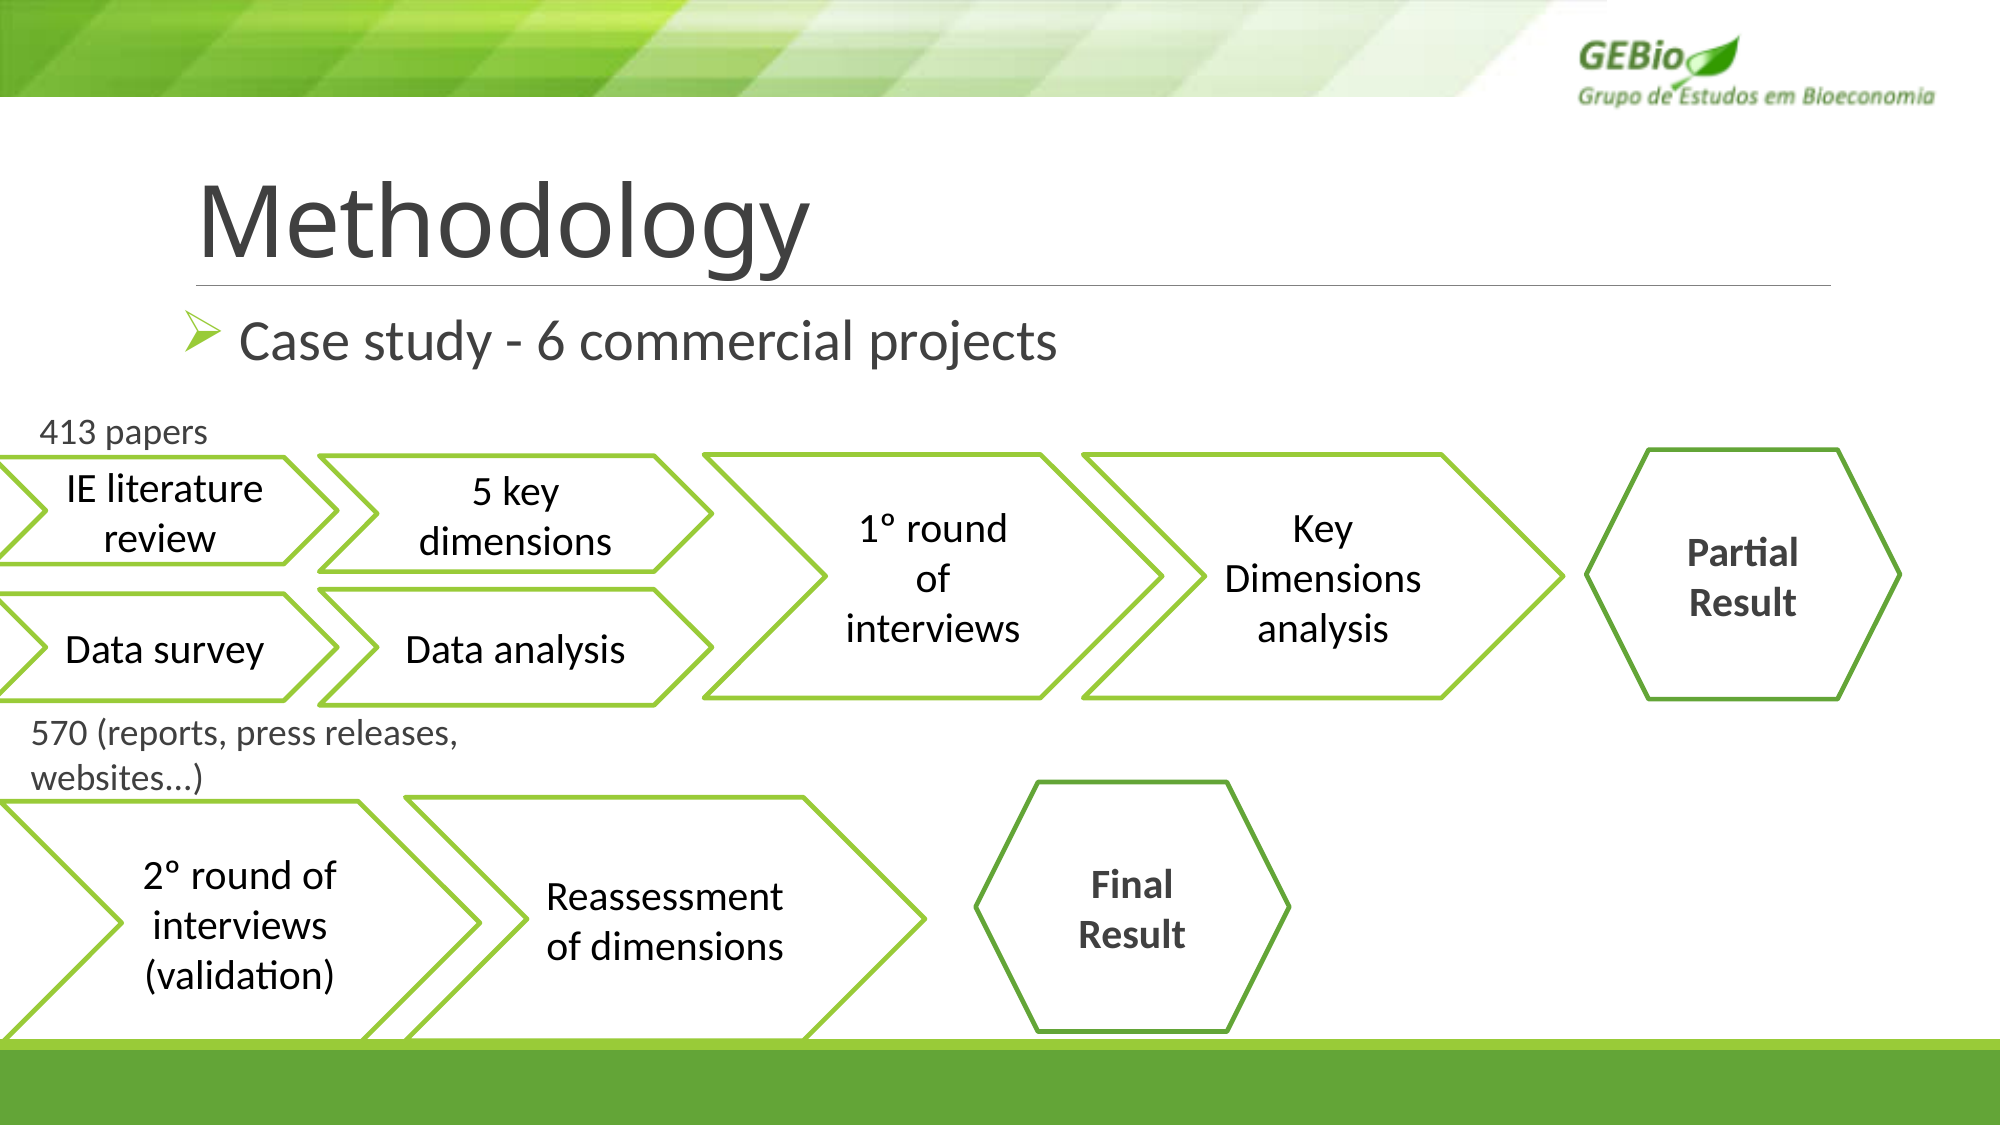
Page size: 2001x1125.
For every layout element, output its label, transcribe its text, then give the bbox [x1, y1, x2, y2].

text_box Final Result [974, 780, 1291, 1033]
picture [0, 0, 1954, 126]
text_box Key Dimensions analysis [1081, 453, 1565, 700]
text_box Data survey [0, 592, 339, 702]
text_box Partial Result [1585, 448, 1902, 701]
text_box 5 key dimensions [318, 454, 713, 573]
text_box Reassessment of dimensions [404, 795, 926, 1043]
text_box 2º round of interviews (validation) [0, 799, 481, 1047]
text_box 570 (reports, press releases, websites...) [15, 700, 504, 806]
list Case study - 6 commercial projects [180, 302, 1914, 963]
text_box IE literature review [0, 455, 339, 566]
text_box Data analysis [318, 588, 713, 707]
text_box 1º round of interviews [702, 453, 1164, 700]
title Methodology [180, 108, 1830, 285]
text_box 413 papers [24, 400, 513, 460]
